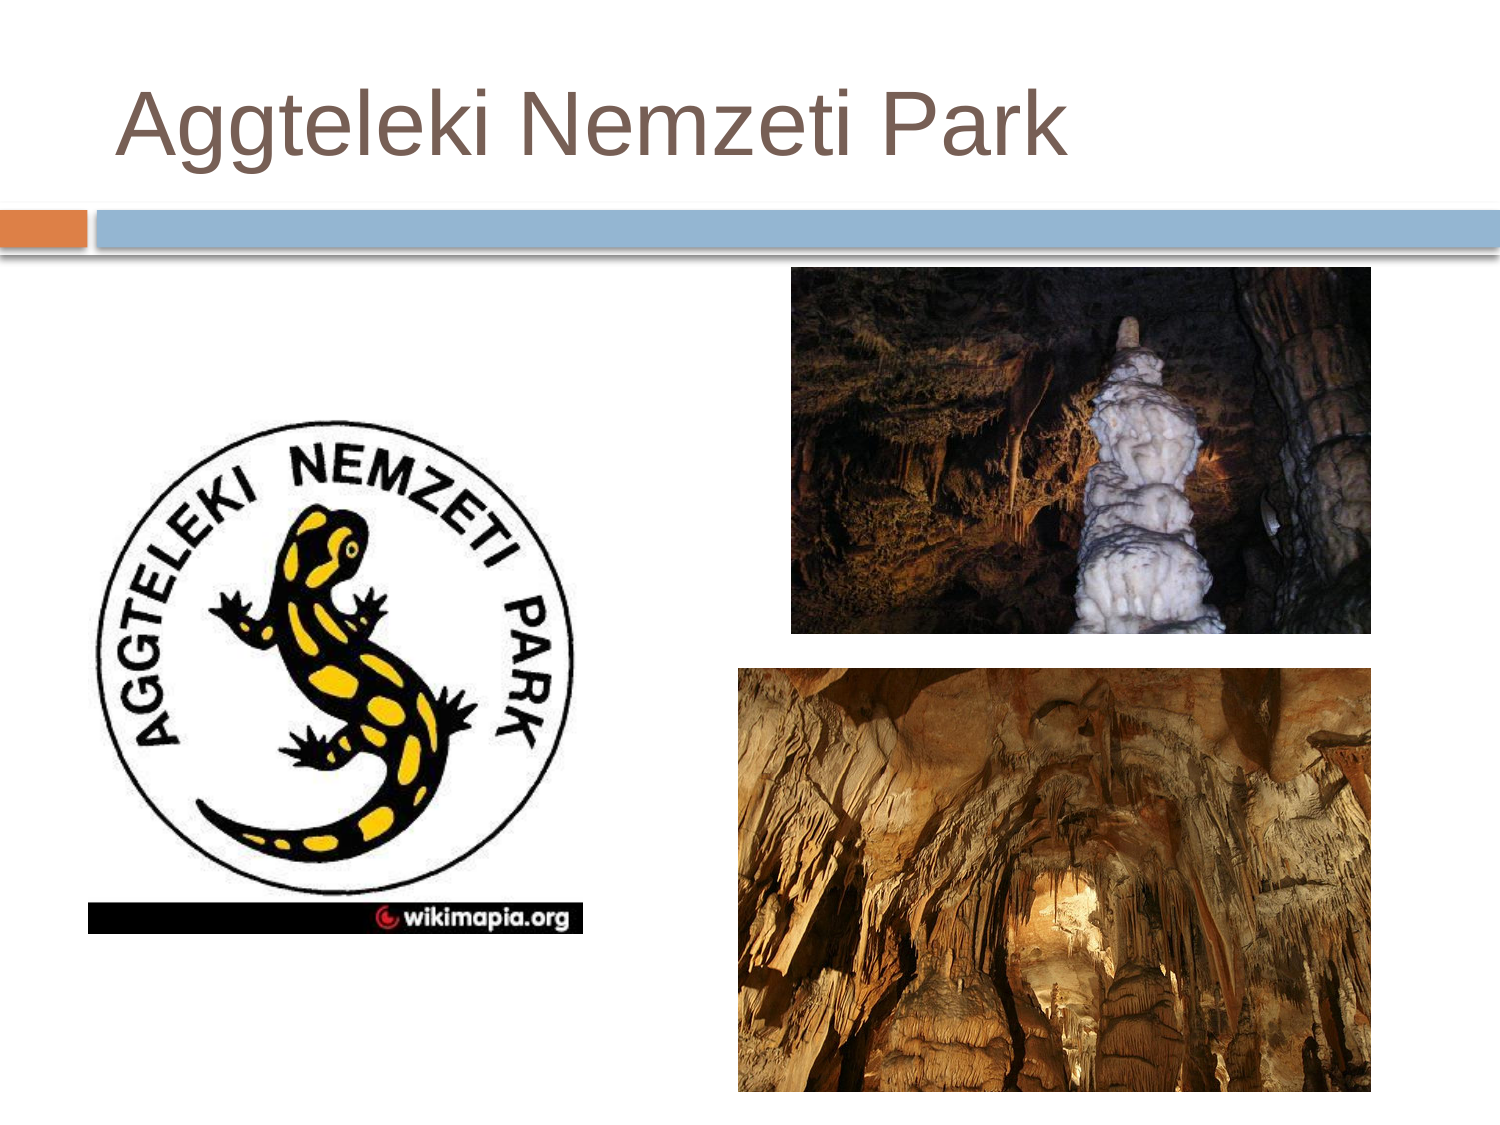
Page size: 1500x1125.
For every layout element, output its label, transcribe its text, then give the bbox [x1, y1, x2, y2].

picture [737, 668, 1371, 1092]
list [88, 408, 583, 935]
picture [791, 266, 1371, 634]
title Aggteleki Nemzeti Park [100, 37, 1438, 200]
